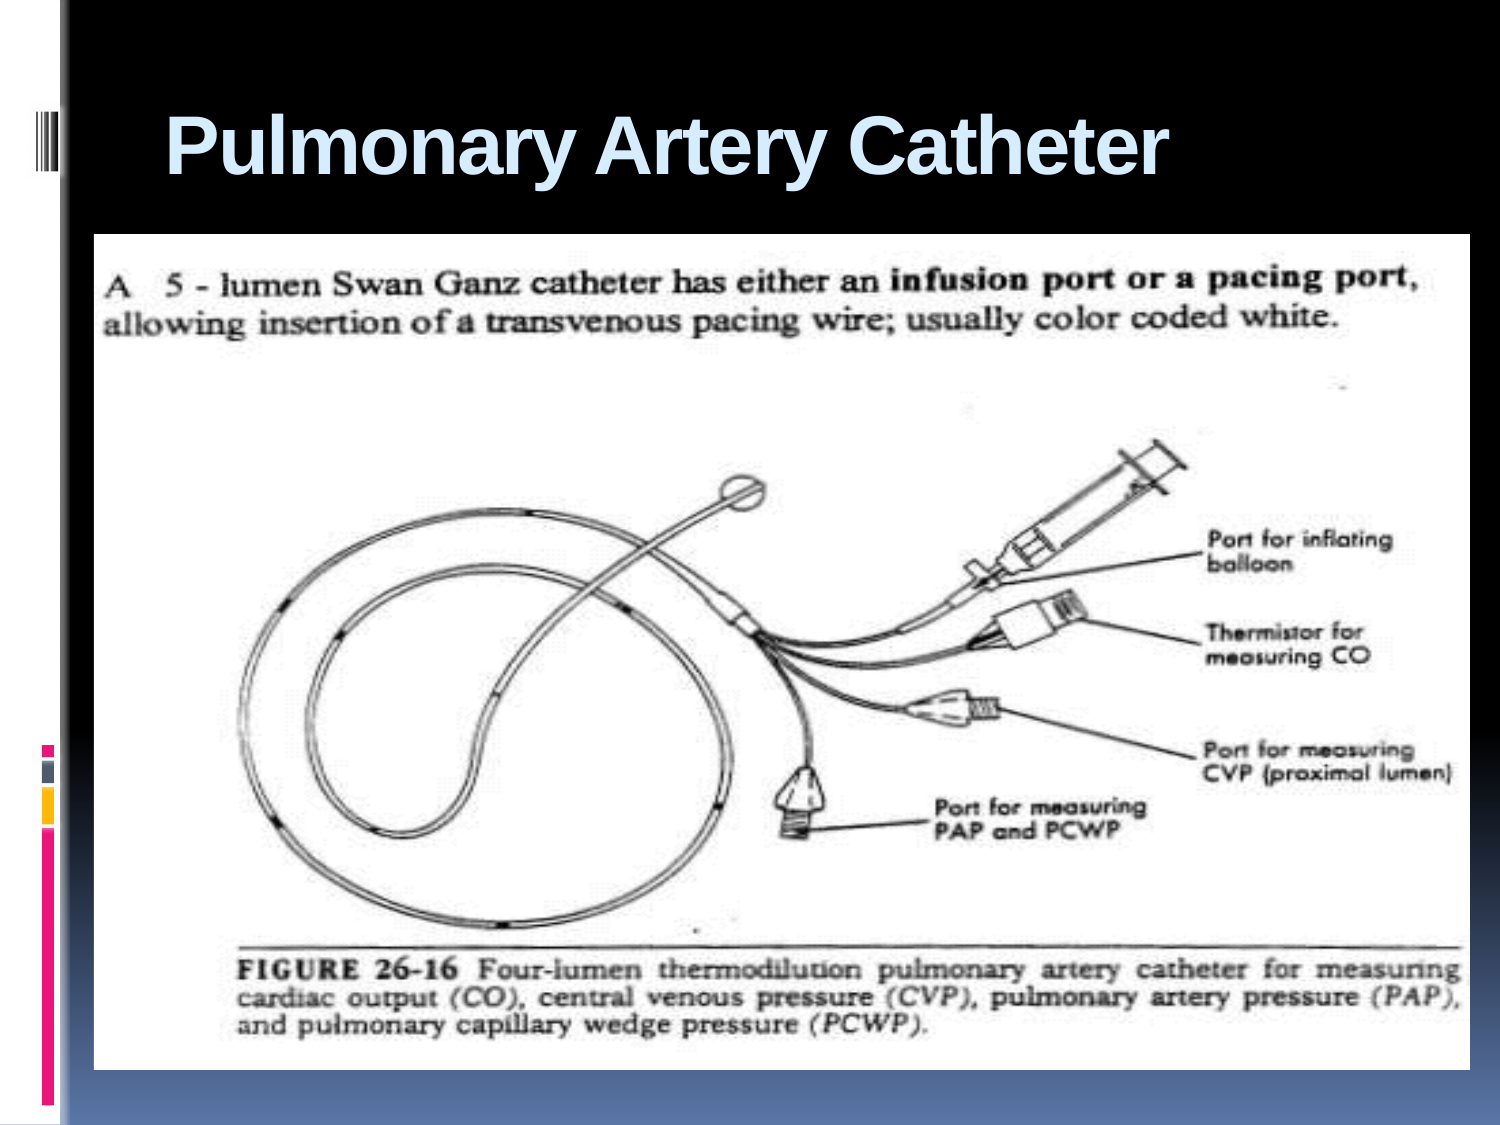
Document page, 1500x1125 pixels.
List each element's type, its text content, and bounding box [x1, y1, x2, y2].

title Pulmonary Artery Catheter [150, 84, 1425, 224]
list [93, 233, 1500, 1070]
